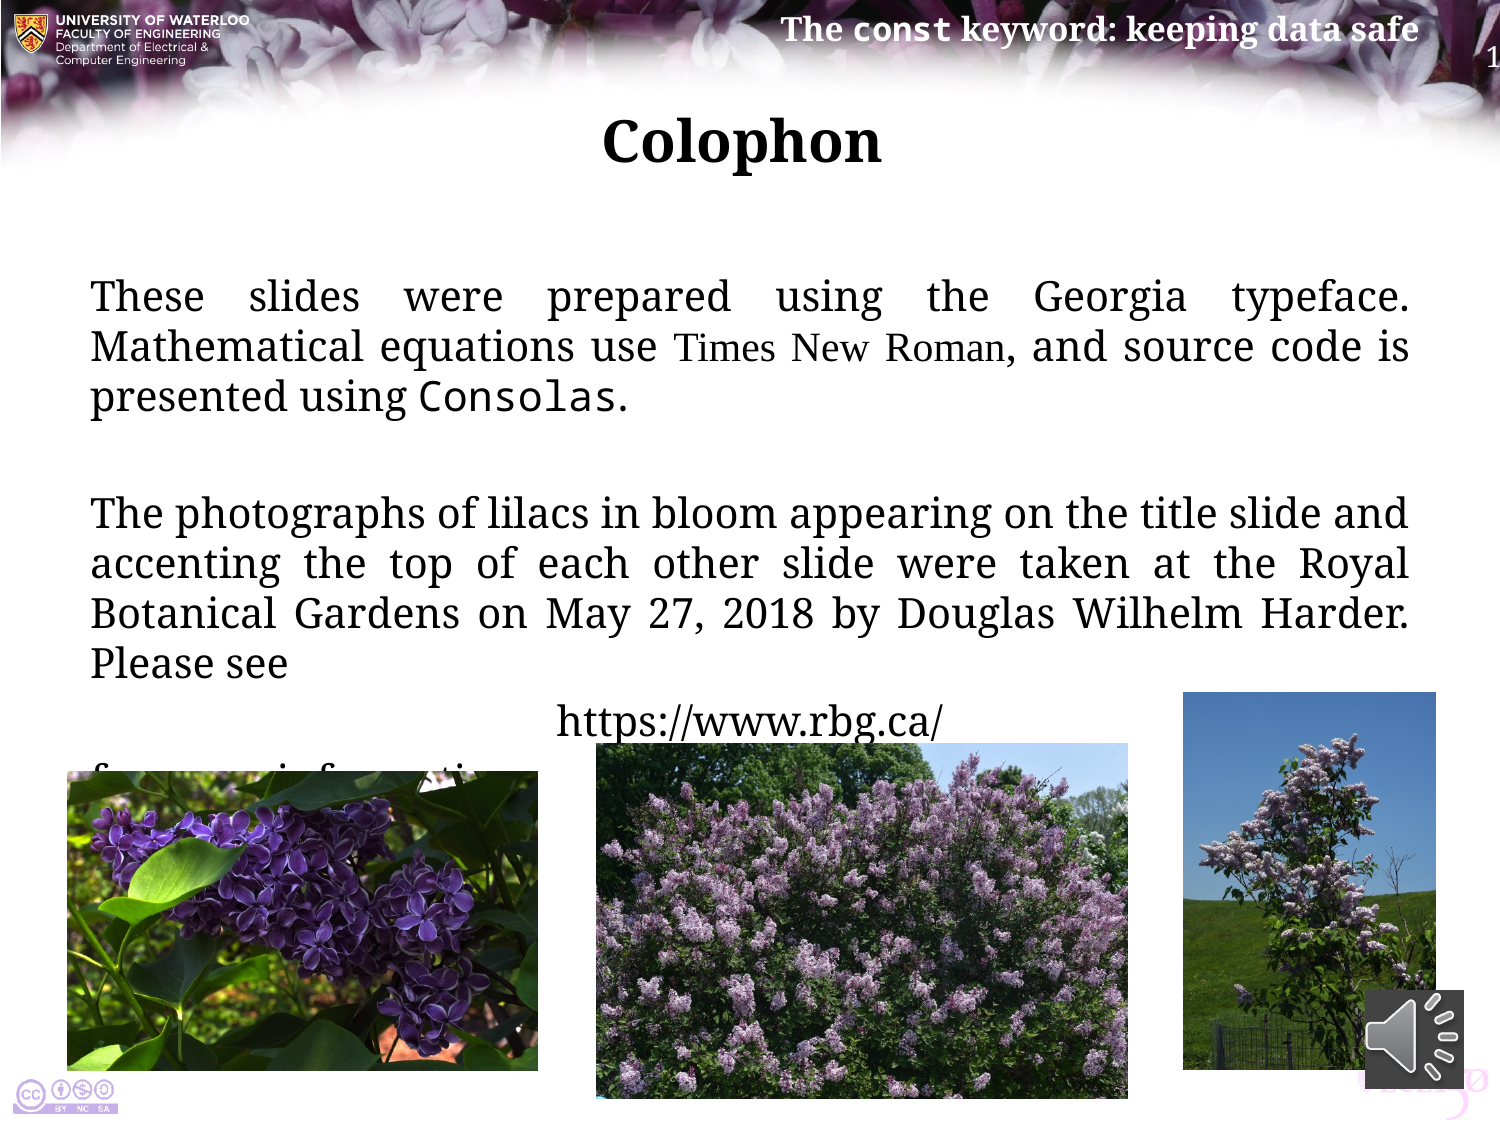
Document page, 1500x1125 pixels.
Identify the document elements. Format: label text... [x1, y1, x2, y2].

title Colophon [74, 44, 1426, 233]
picture [0, 0, 1500, 1125]
list These slides were prepared using the Georgia typeface. Mathematical equations use Times New Roman, and source code is presented using Consolas. The photographs of lilacs in bloom appearing on the title slide and accenting the top of each other slide were taken at the Royal Botanical Gardens on May 27, 2018 by Douglas Wilhelm Harder. Please see https://www.rbg.ca/ for more information. [74, 262, 1426, 1006]
